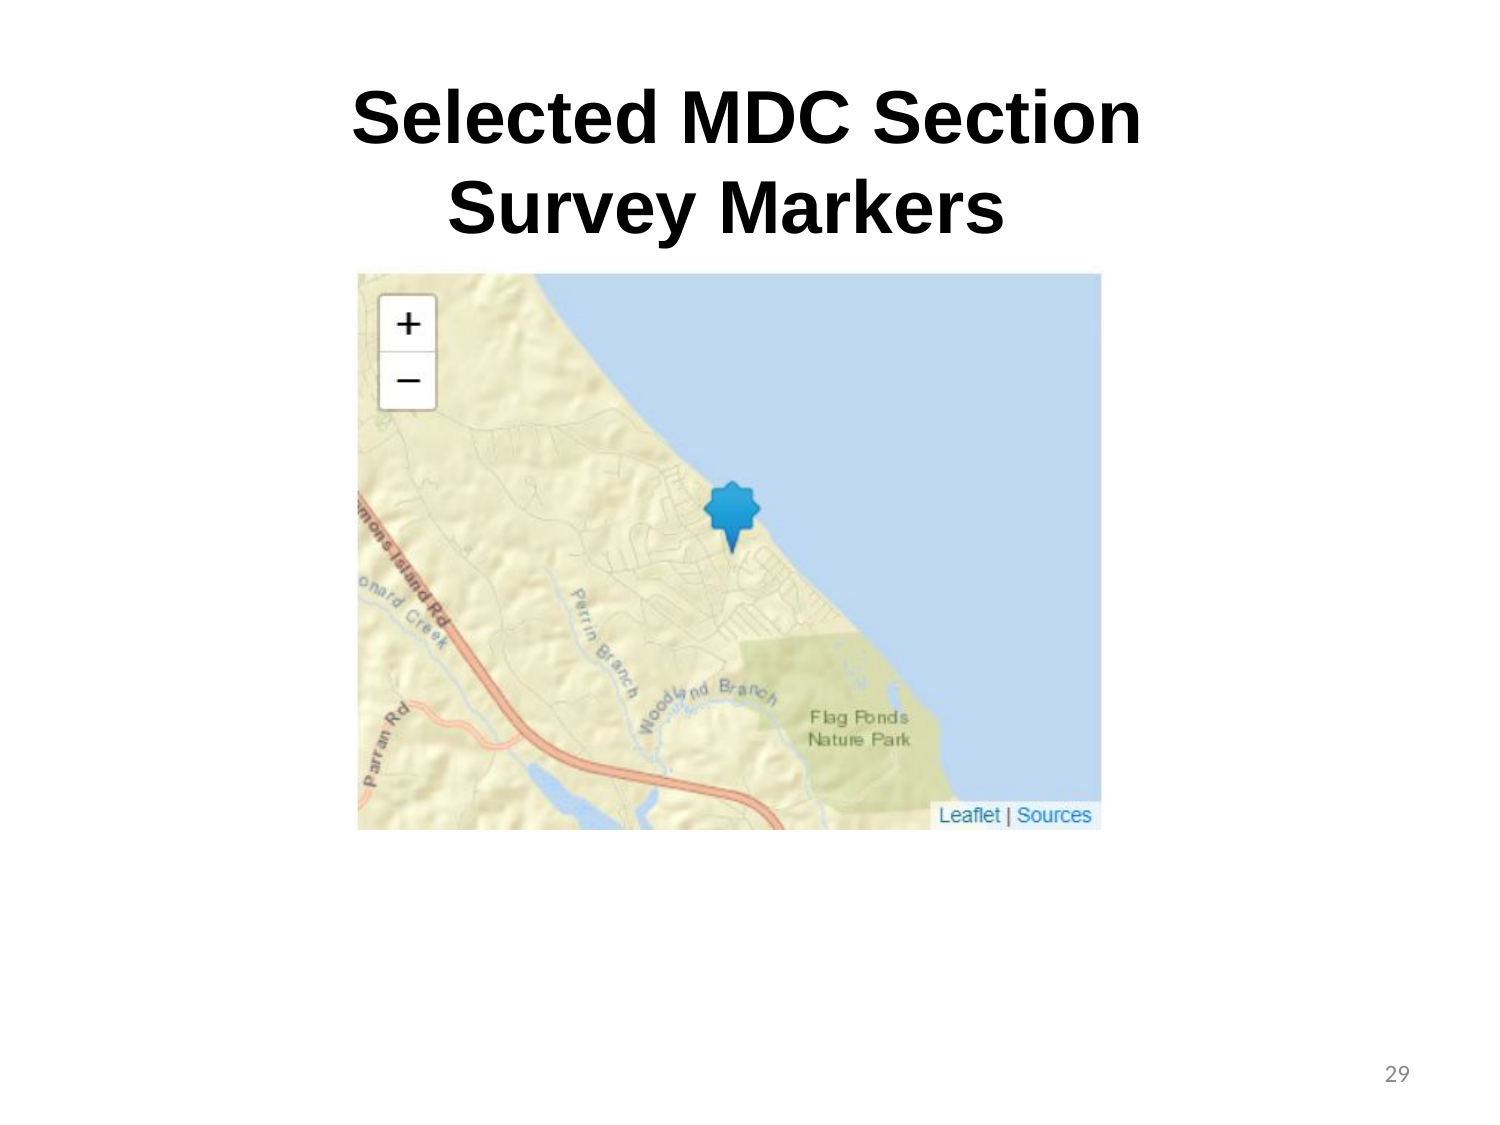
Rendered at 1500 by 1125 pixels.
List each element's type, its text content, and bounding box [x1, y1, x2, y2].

picture [355, 265, 1106, 831]
slide_number 29 [1074, 1042, 1425, 1103]
text_box Selected MDC Section Survey Markers [333, 61, 1163, 256]
